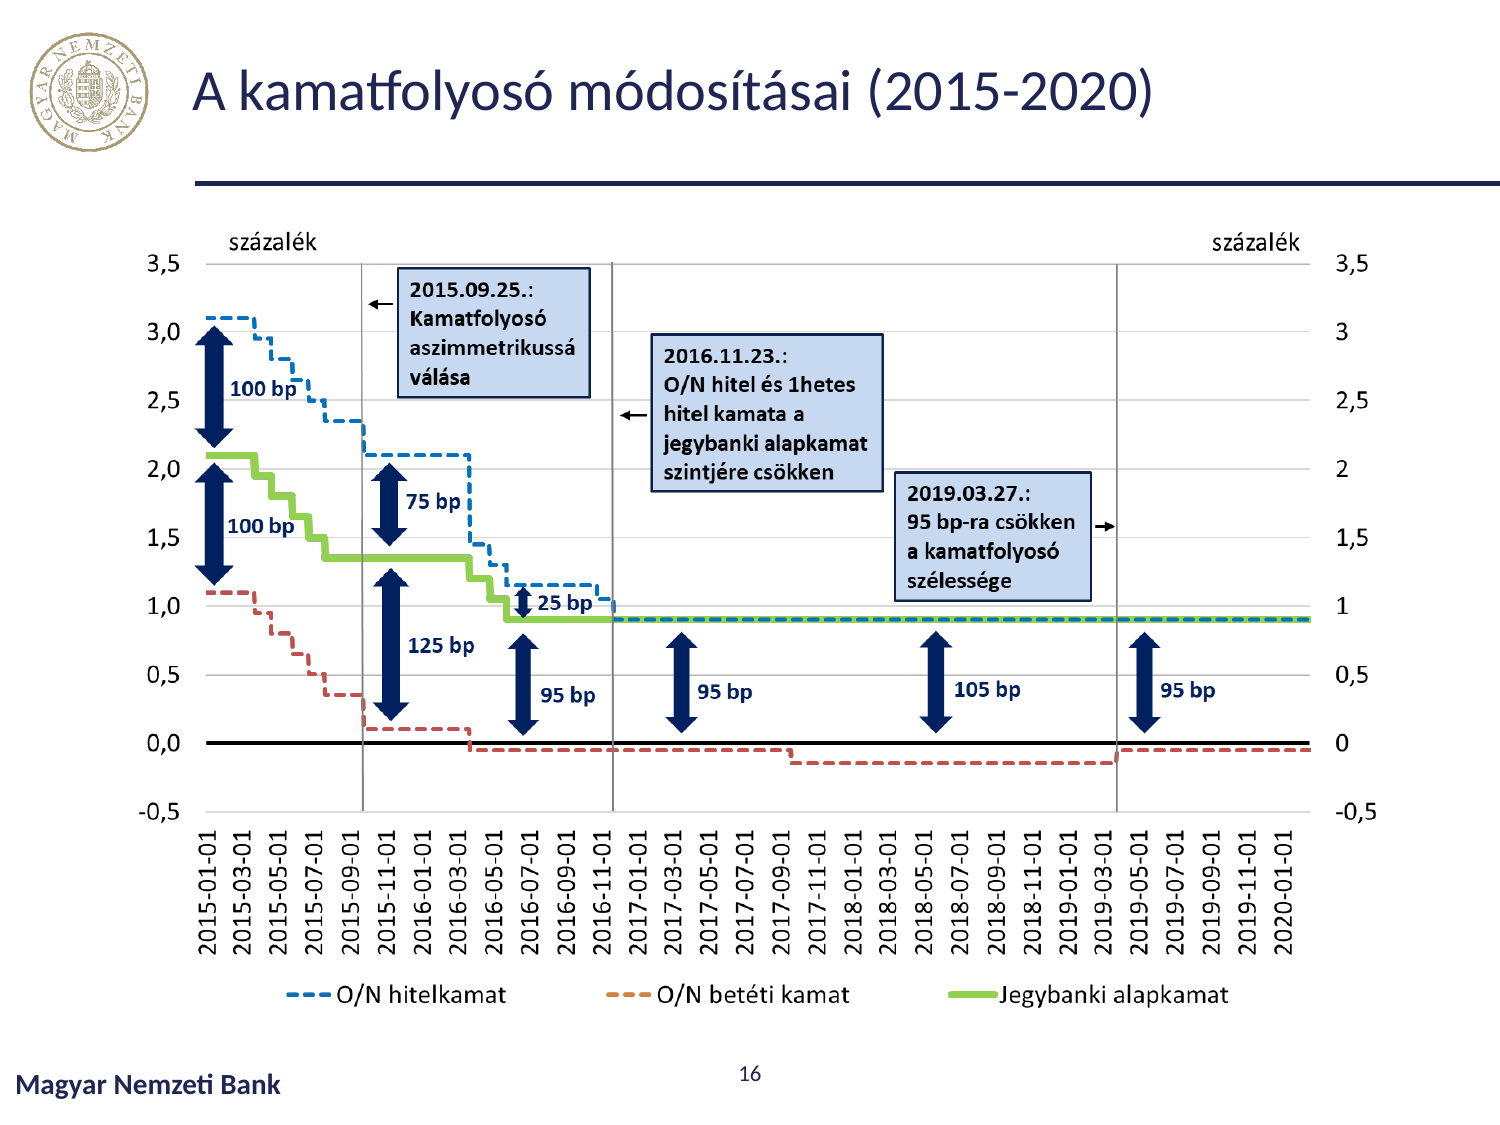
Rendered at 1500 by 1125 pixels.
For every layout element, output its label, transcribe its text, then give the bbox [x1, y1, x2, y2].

slide_number 16 [581, 1042, 919, 1103]
footer Magyar Nemzeti Bank [0, 1053, 507, 1113]
picture [17, 21, 161, 165]
picture [135, 211, 1380, 1024]
title A kamatfolyosó módosításai (2015-2020) [177, 29, 1406, 155]
